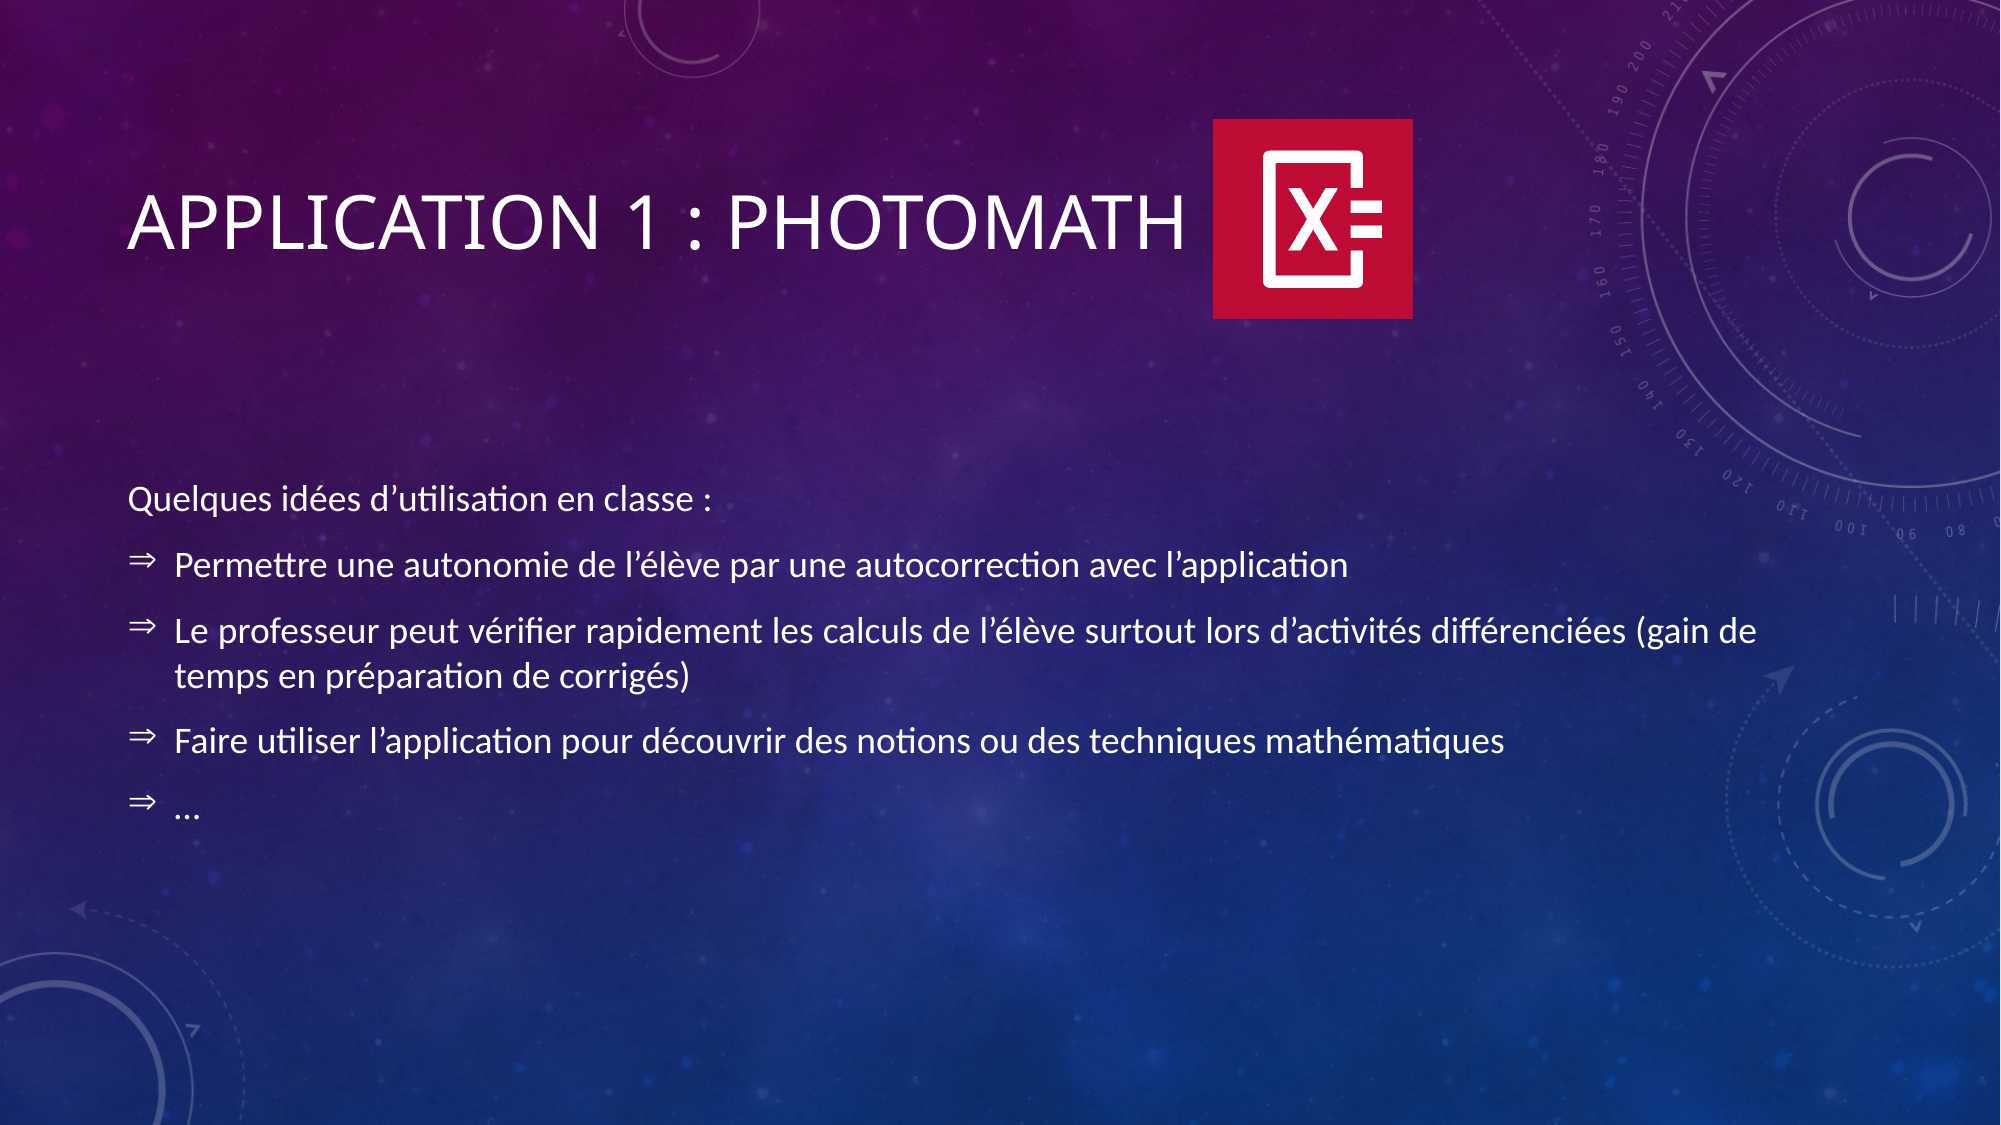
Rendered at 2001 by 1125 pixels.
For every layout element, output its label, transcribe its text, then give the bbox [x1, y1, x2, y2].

picture [0, 0, 2001, 1125]
title Application 1 : Photomath [112, 99, 1775, 339]
list Quelques idées d’utilisation en classe : Permettre une autonomie de l’élève par une autocorrection avec l’application Le professeur peut vérifier rapidement les calculs de l’élève surtout lors d’activités différenciées (gain de temps en préparation de corrigés) Faire utiliser l’application pour découvrir des notions ou des techniques mathématiques … [112, 351, 1775, 950]
